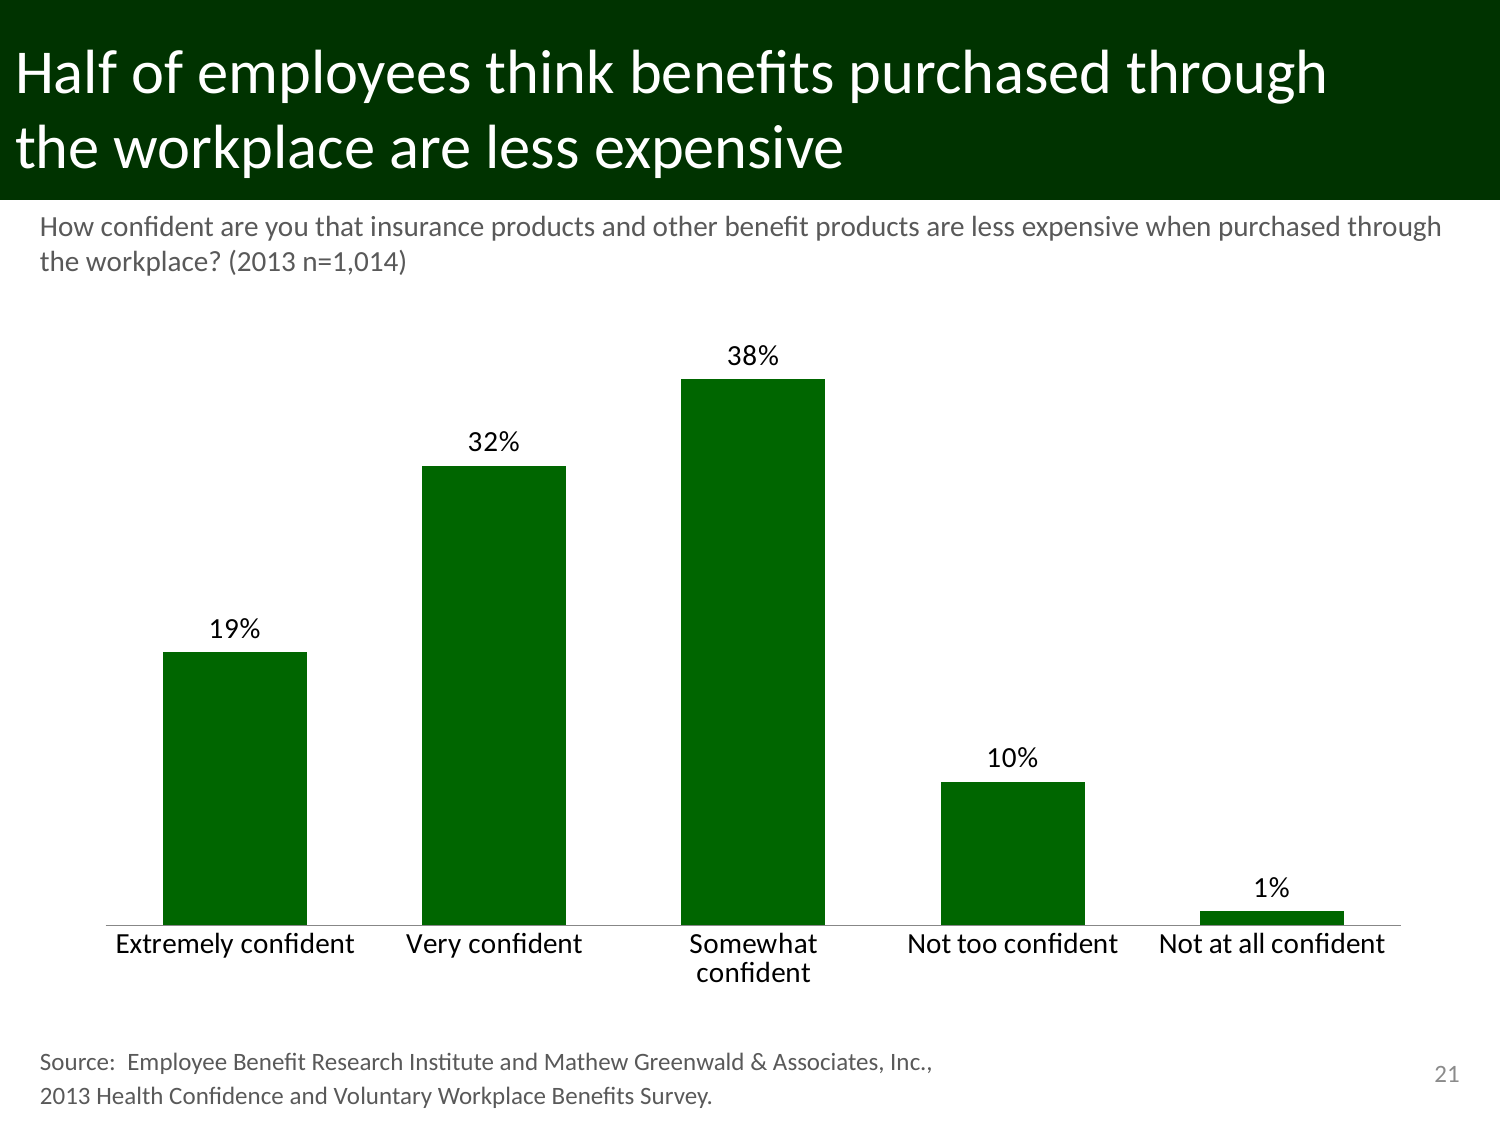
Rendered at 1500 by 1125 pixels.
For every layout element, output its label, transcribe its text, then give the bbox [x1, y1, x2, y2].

chart [78, 337, 1429, 1005]
slide_number 21 [1412, 1042, 1475, 1103]
title Half of employees think benefits purchased through the workplace are less expensive [0, 12, 1350, 200]
list Source: Employee Benefit Research Institute and Mathew Greenwald & Associates, Inc., 2013 Health Confidence and Voluntary Workplace Benefits Survey. [24, 1037, 1000, 1100]
list How confident are you that insurance products and other benefit products are less expensive when purchased through the workplace? (2013 n=1,014) [24, 200, 1475, 288]
